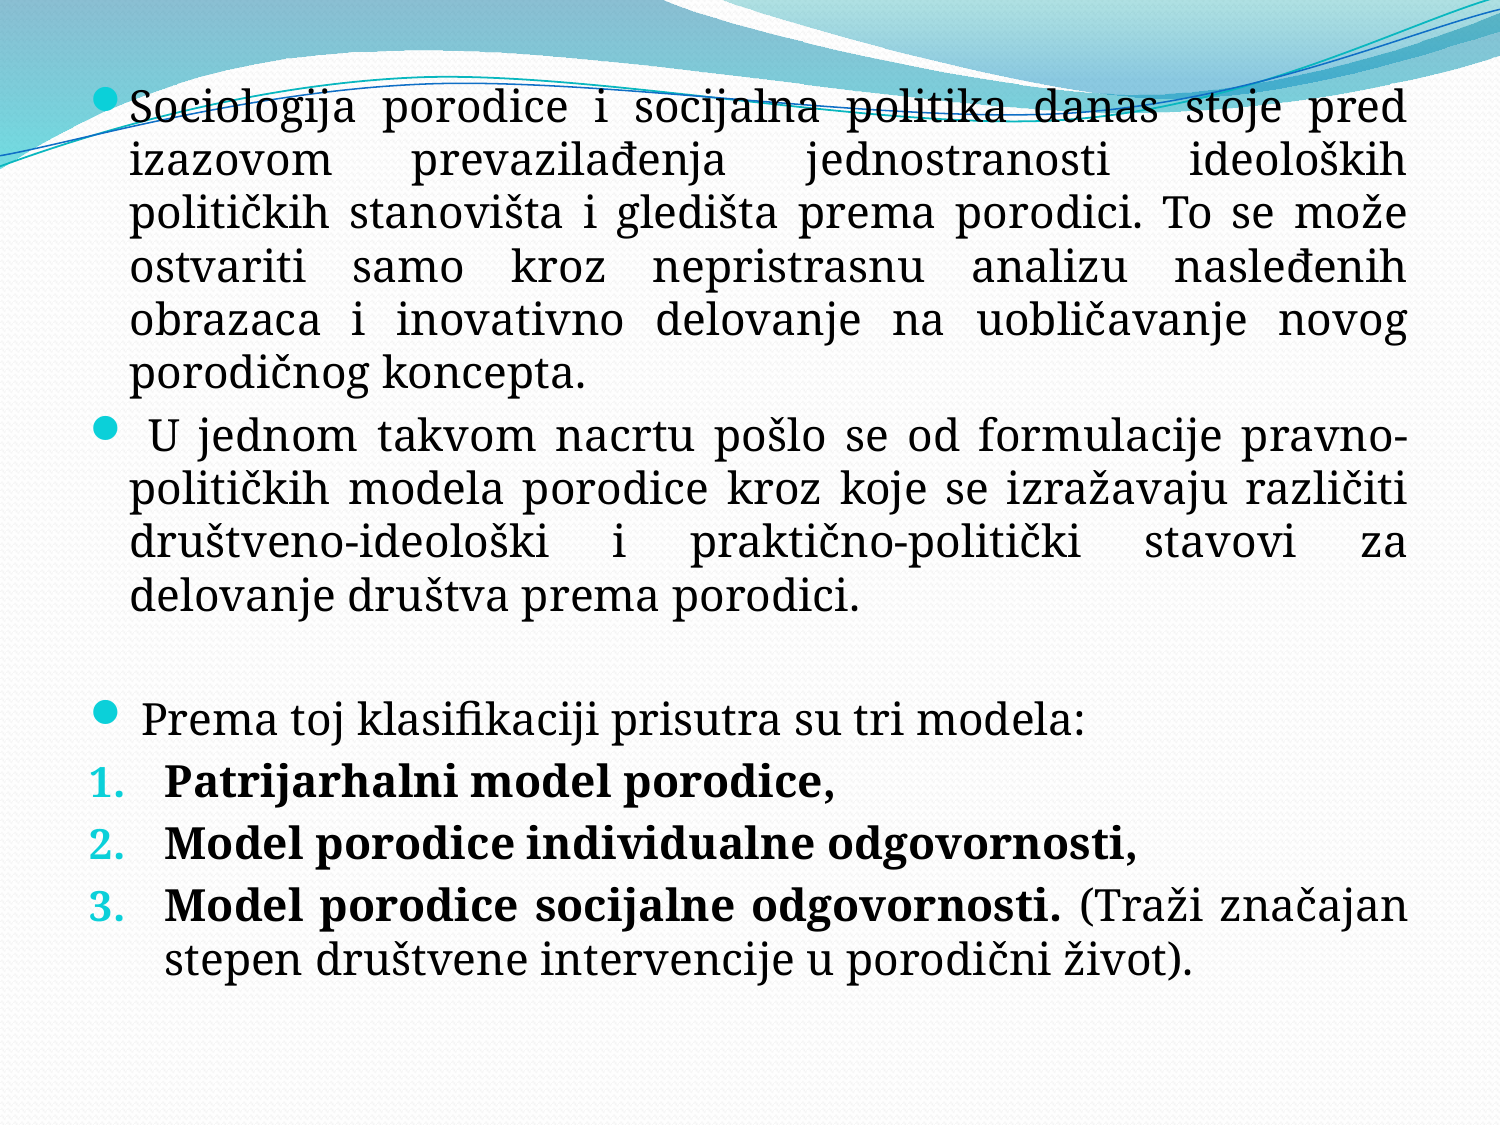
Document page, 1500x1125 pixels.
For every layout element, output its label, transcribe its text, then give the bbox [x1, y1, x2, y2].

list Sociologija porodice i socijalna politika danas stoje pred izazovom prevazilađenja jednostranosti ideoloških političkih stanovišta i gledišta prema porodici. To se može ostvariti samo kroz nepristrasnu analizu nasleđenih obrazaca i inovativno delovanje na uobličavanje novog porodičnog koncepta. U jednom takvom nacrtu pošlo se od formulacije pravno-političkih modela porodice kroz koje se izražavaju različiti društveno-ideološki i praktično-politički stavovi za delovanje društva prema porodici. Prema toj klasifikaciji prisutra su tri modela: Patrijarhalni model porodice, Model porodice individualne odgovornosti, Model porodice socijalne odgovornosti. (Traži značajan stepen društvene intervencije u porodični život). [75, 70, 1425, 1005]
